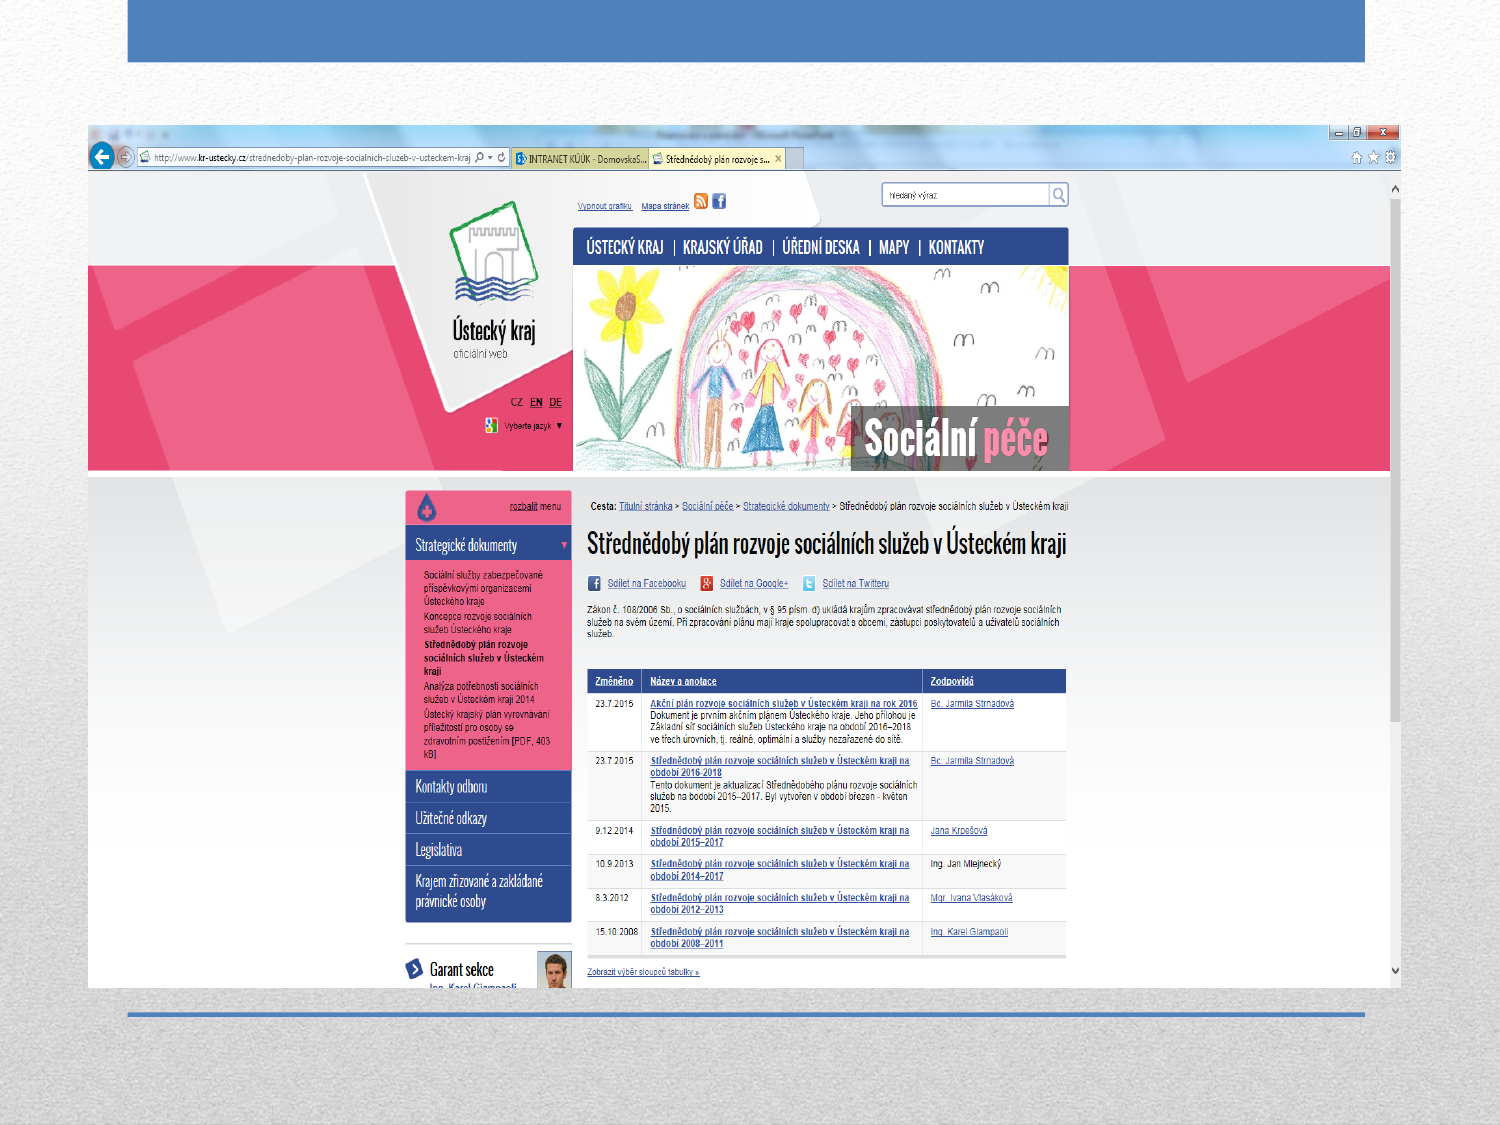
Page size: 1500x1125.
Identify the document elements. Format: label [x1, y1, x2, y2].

picture [87, 124, 1402, 989]
